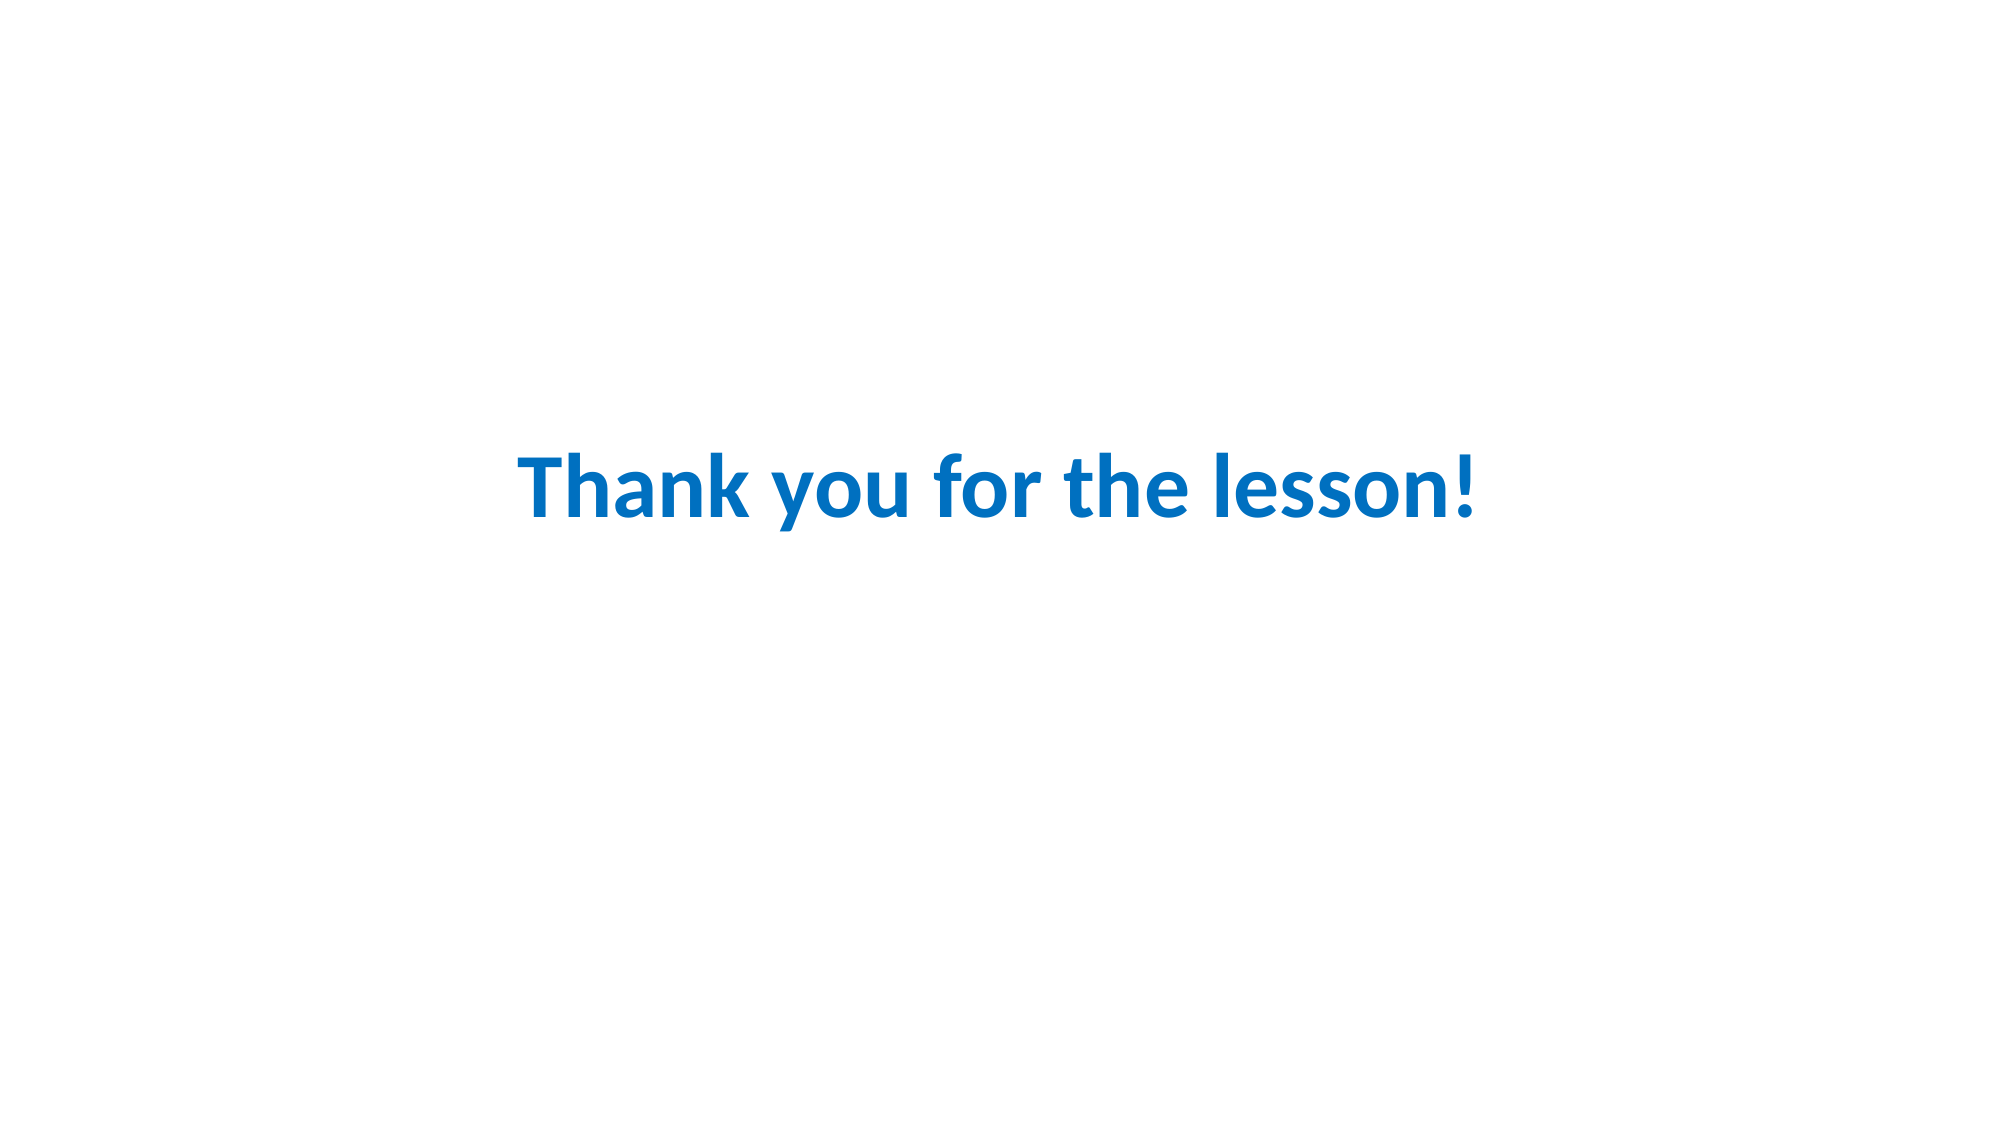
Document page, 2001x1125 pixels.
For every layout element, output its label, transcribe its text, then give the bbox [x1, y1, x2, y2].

list Thank you for the lesson! [137, 299, 1863, 1014]
